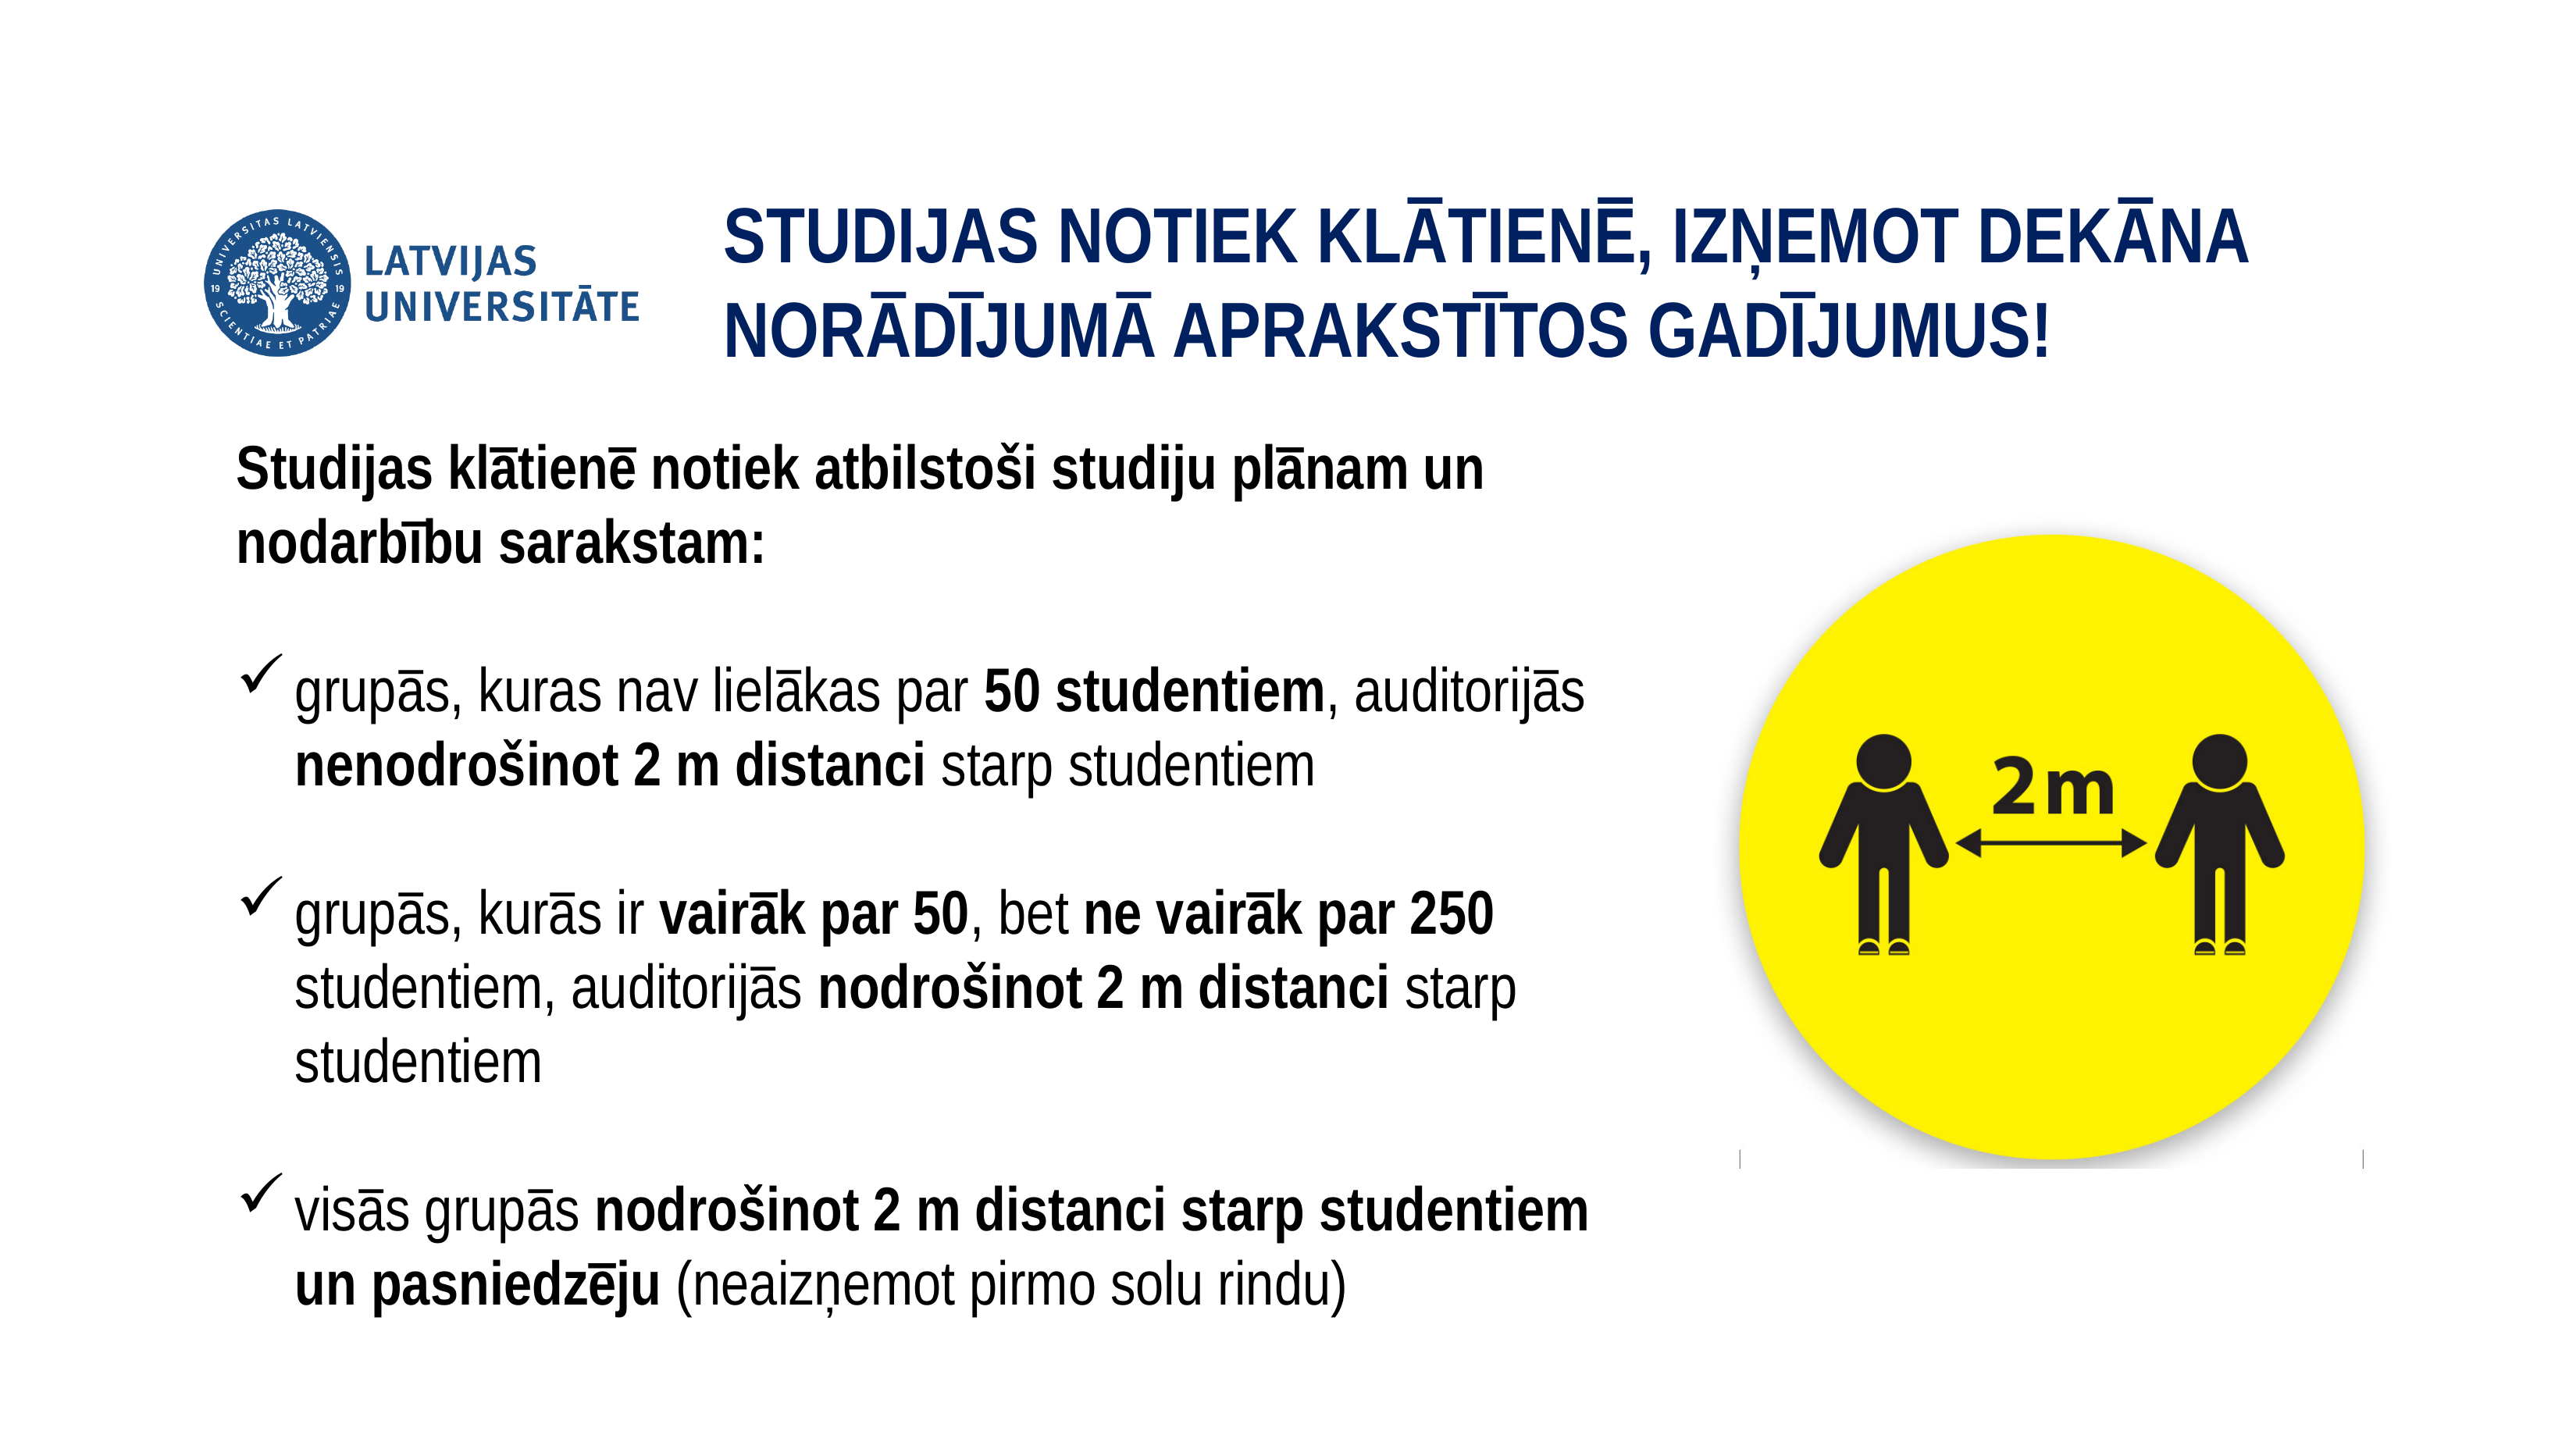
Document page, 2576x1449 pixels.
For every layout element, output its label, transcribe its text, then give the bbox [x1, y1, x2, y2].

text_box Studijas klātienē notiek atbilstoši studiju plānam un nodarbību sarakstam: grupās, kuras nav lielākas par 50 studentiem, auditorijās nenodrošinot 2 m distanci starp studentiem grupās, kurās ir vairāk par 50, bet ne vairāk par 250 studentiem, auditorijās nodrošinot 2 m distanci starp studentiem visās grupās nodrošinot 2 m distanci starp studentiem un pasniedzēju (neaizņemot pirmo solu rindu) [225, 422, 1659, 1324]
picture [204, 209, 639, 357]
picture [1687, 499, 2421, 1169]
list STUDIJAS NOTIEK KLĀTIENĒ, IZŅEMOT DEKĀNA NORĀDĪJUMĀ APRAKSTĪTOS GADĪJUMUS! [711, 177, 2517, 389]
